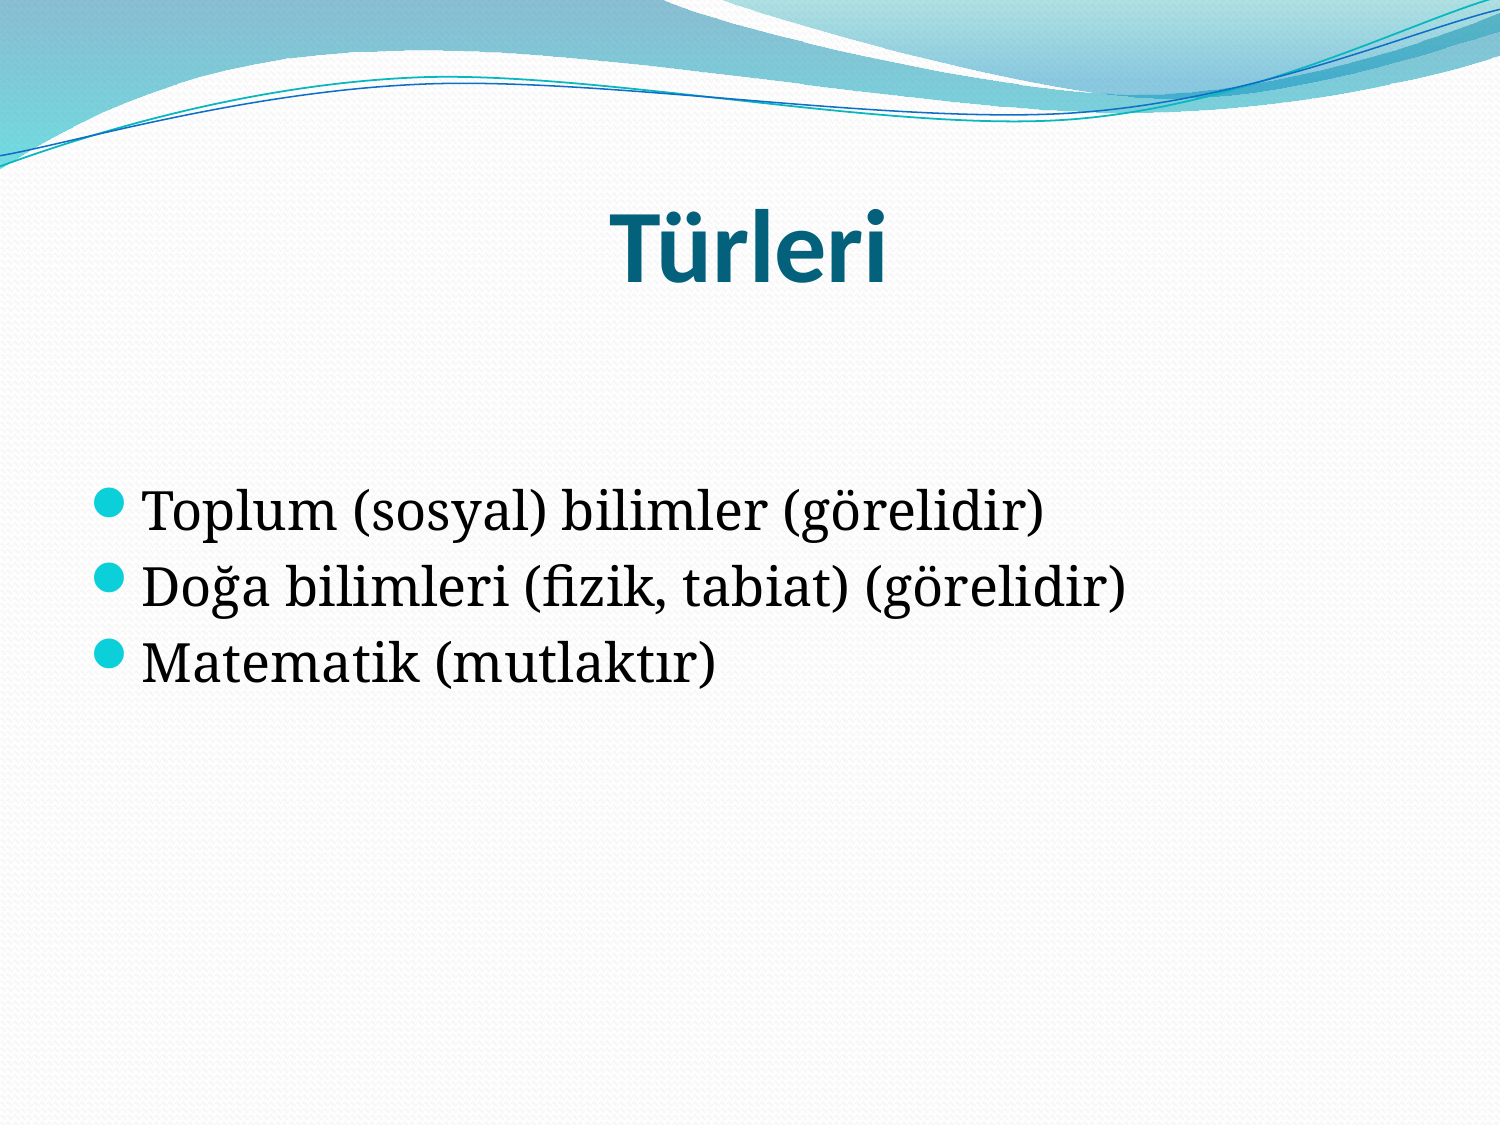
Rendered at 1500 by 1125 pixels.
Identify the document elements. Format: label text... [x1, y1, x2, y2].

title Türleri [75, 115, 1425, 303]
list Toplum (sosyal) bilimler (görelidir) Doğa bilimleri (fizik, tabiat) (görelidir) Matematik (mutlaktır) [75, 317, 1425, 1038]
